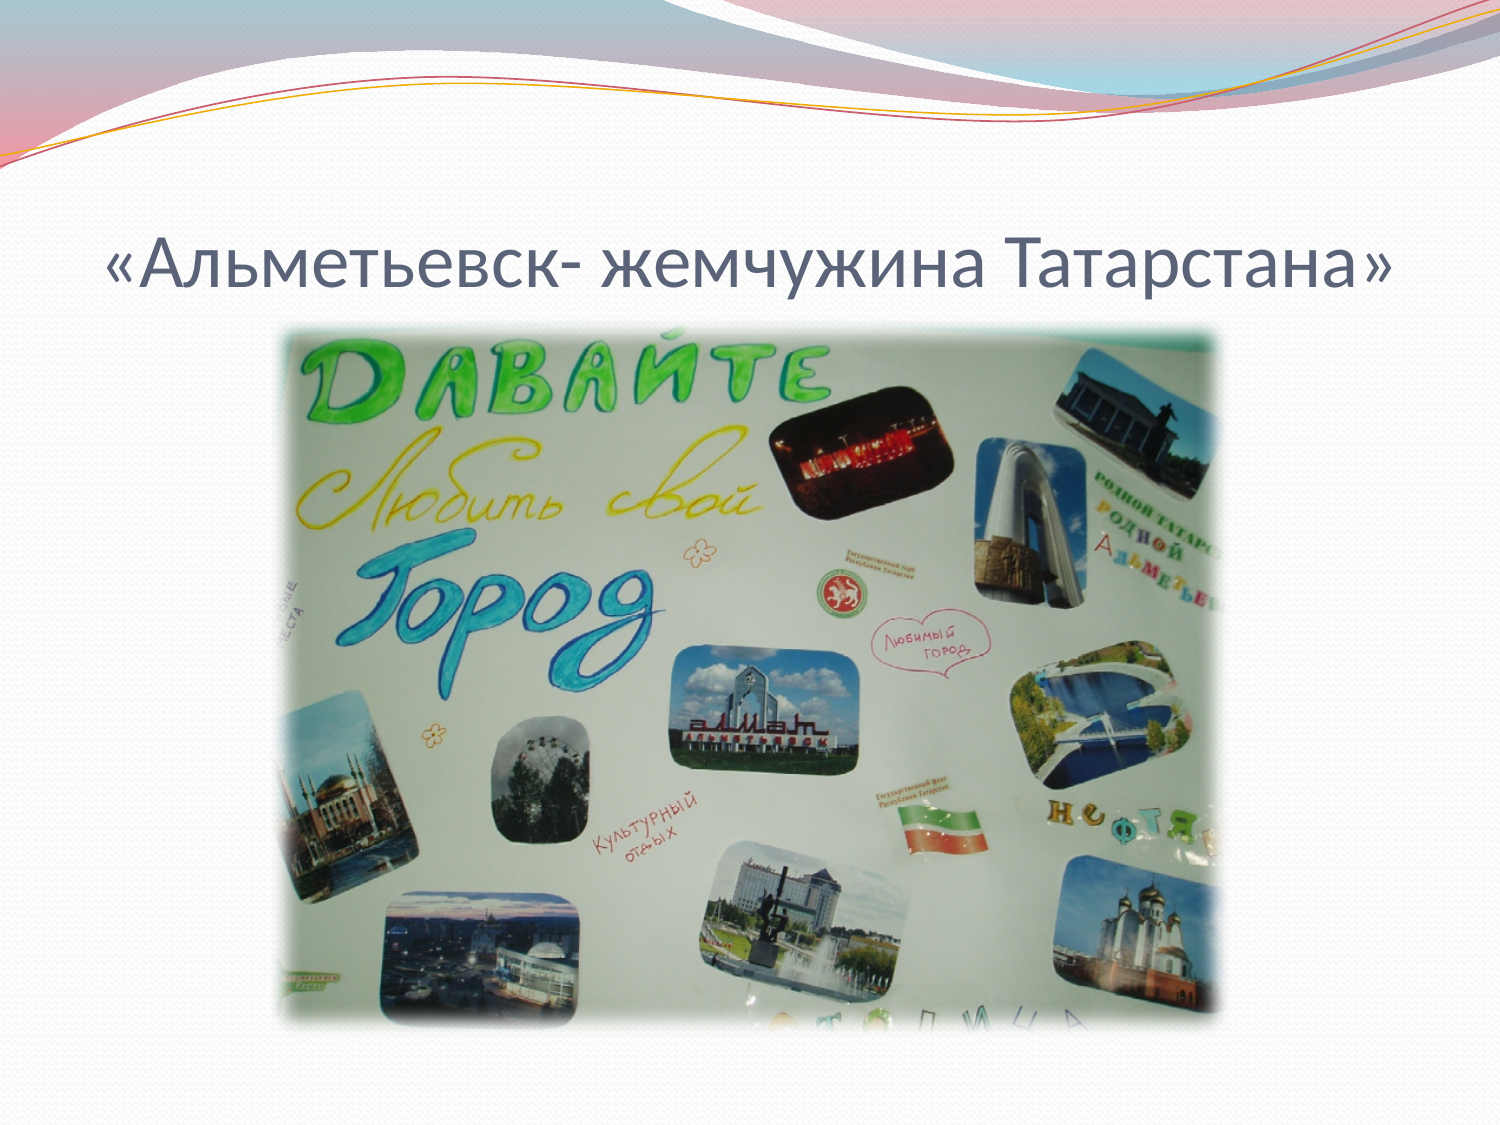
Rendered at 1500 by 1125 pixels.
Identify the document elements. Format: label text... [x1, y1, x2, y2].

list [269, 317, 1231, 1038]
title «Альметьевск- жемчужина Татарстана» [75, 115, 1425, 303]
